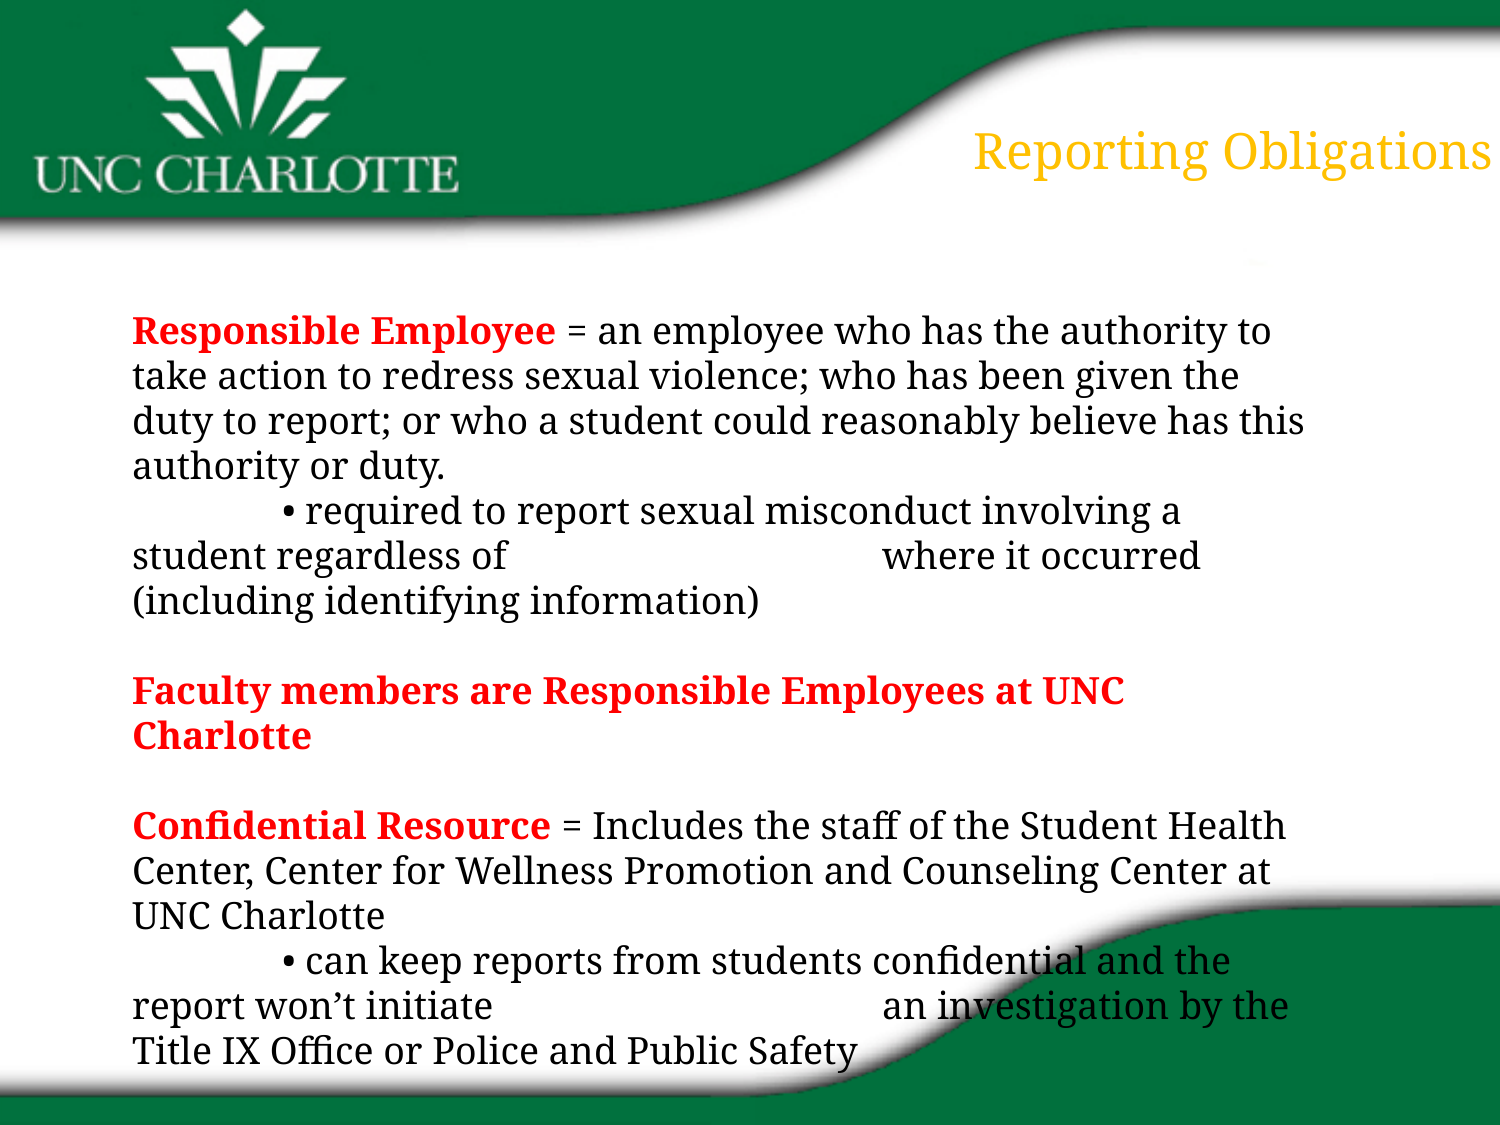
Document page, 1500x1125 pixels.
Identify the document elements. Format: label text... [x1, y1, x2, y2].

text_box Reporting Obligations [959, 112, 1500, 188]
picture [0, 0, 1500, 1125]
text_box Responsible Employee = an employee who has the authority to take action to redress sexual violence; who has been given the duty to report; or who a student could reasonably believe has this authority or duty. • required to report sexual misconduct involving a student regardless of where it occurred (including identifying information) Faculty members are Responsible Employees at UNC Charlotte Confidential Resource = Includes the staff of the Student Health Center, Center for Wellness Promotion and Counseling Center at UNC Charlotte • can keep reports from students confidential and the report won’t initiate an investigation by the Title IX Office or Police and Public Safety [117, 299, 1330, 1080]
